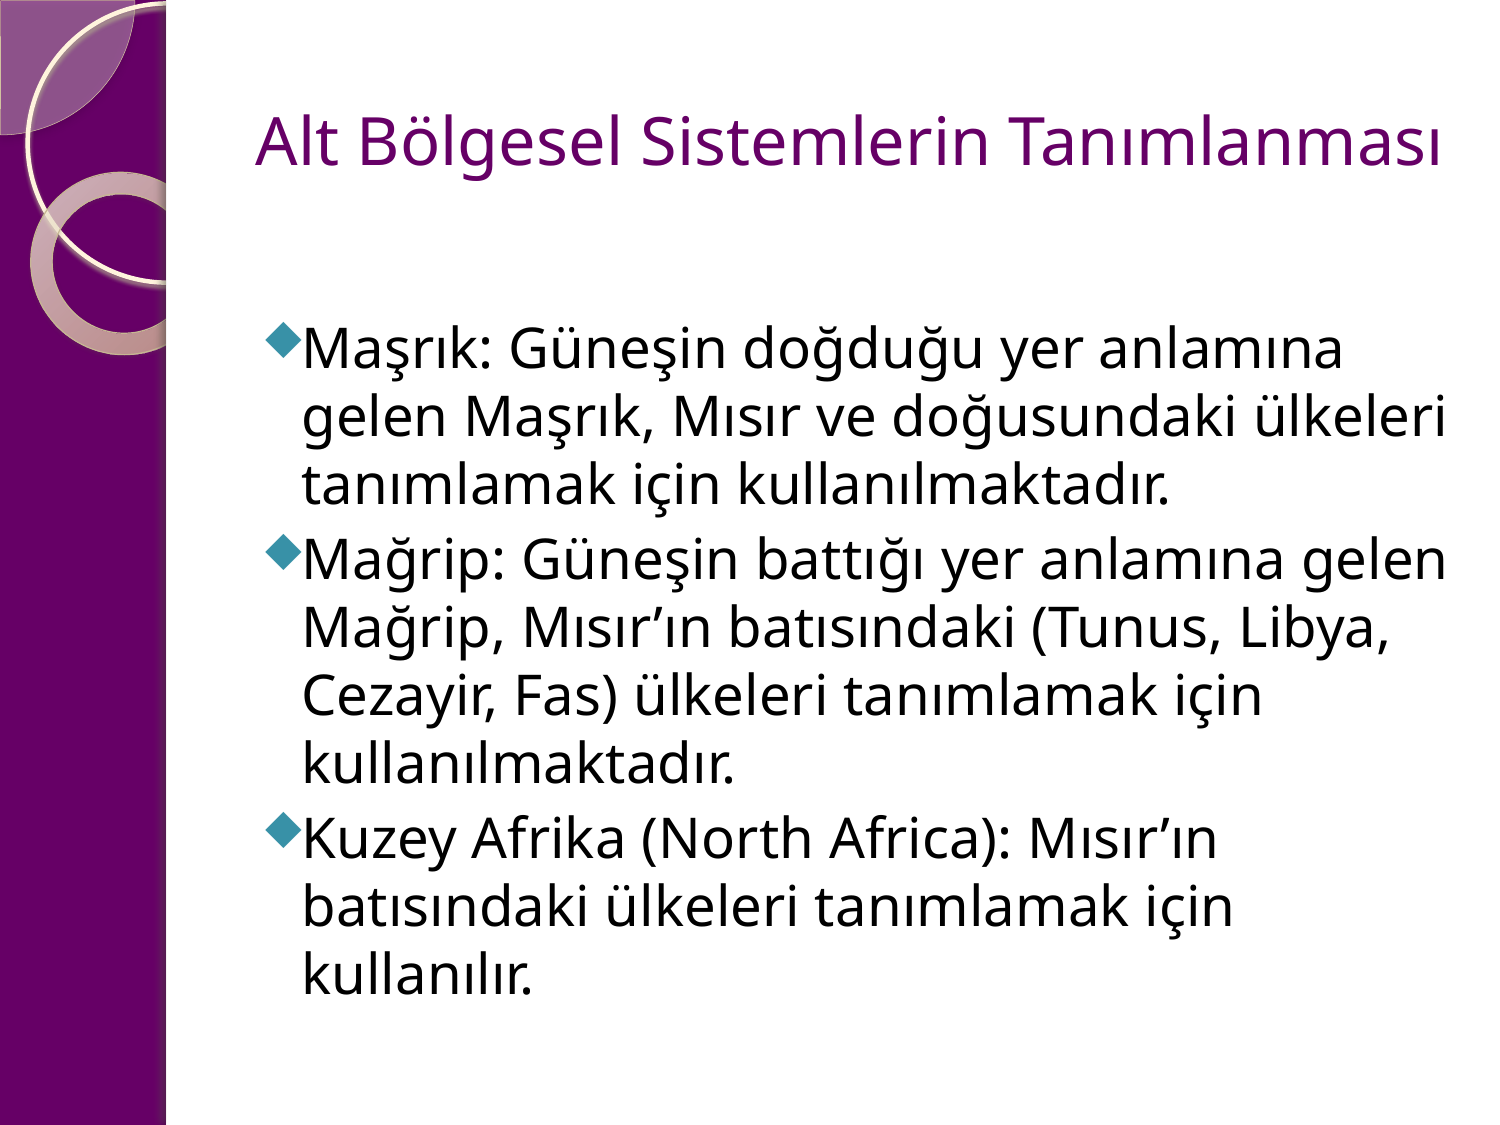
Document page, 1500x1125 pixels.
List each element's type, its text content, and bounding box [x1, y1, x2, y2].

title Alt Bölgesel Sistemlerin Tanımlanması [235, 45, 1466, 233]
list Maşrık: Güneşin doğduğu yer anlamına gelen Maşrık, Mısır ve doğusundaki ülkeleri tanımlamak için kullanılmaktadır. Mağrip: Güneşin battığı yer anlamına gelen Mağrip, Mısır’ın batısındaki (Tunus, Libya, Cezayir, Fas) ülkeleri tanımlamak için kullanılmaktadır. Kuzey Afrika (North Africa): Mısır’ın batısındaki ülkeleri tanımlamak için kullanılır. [235, 237, 1466, 1025]
